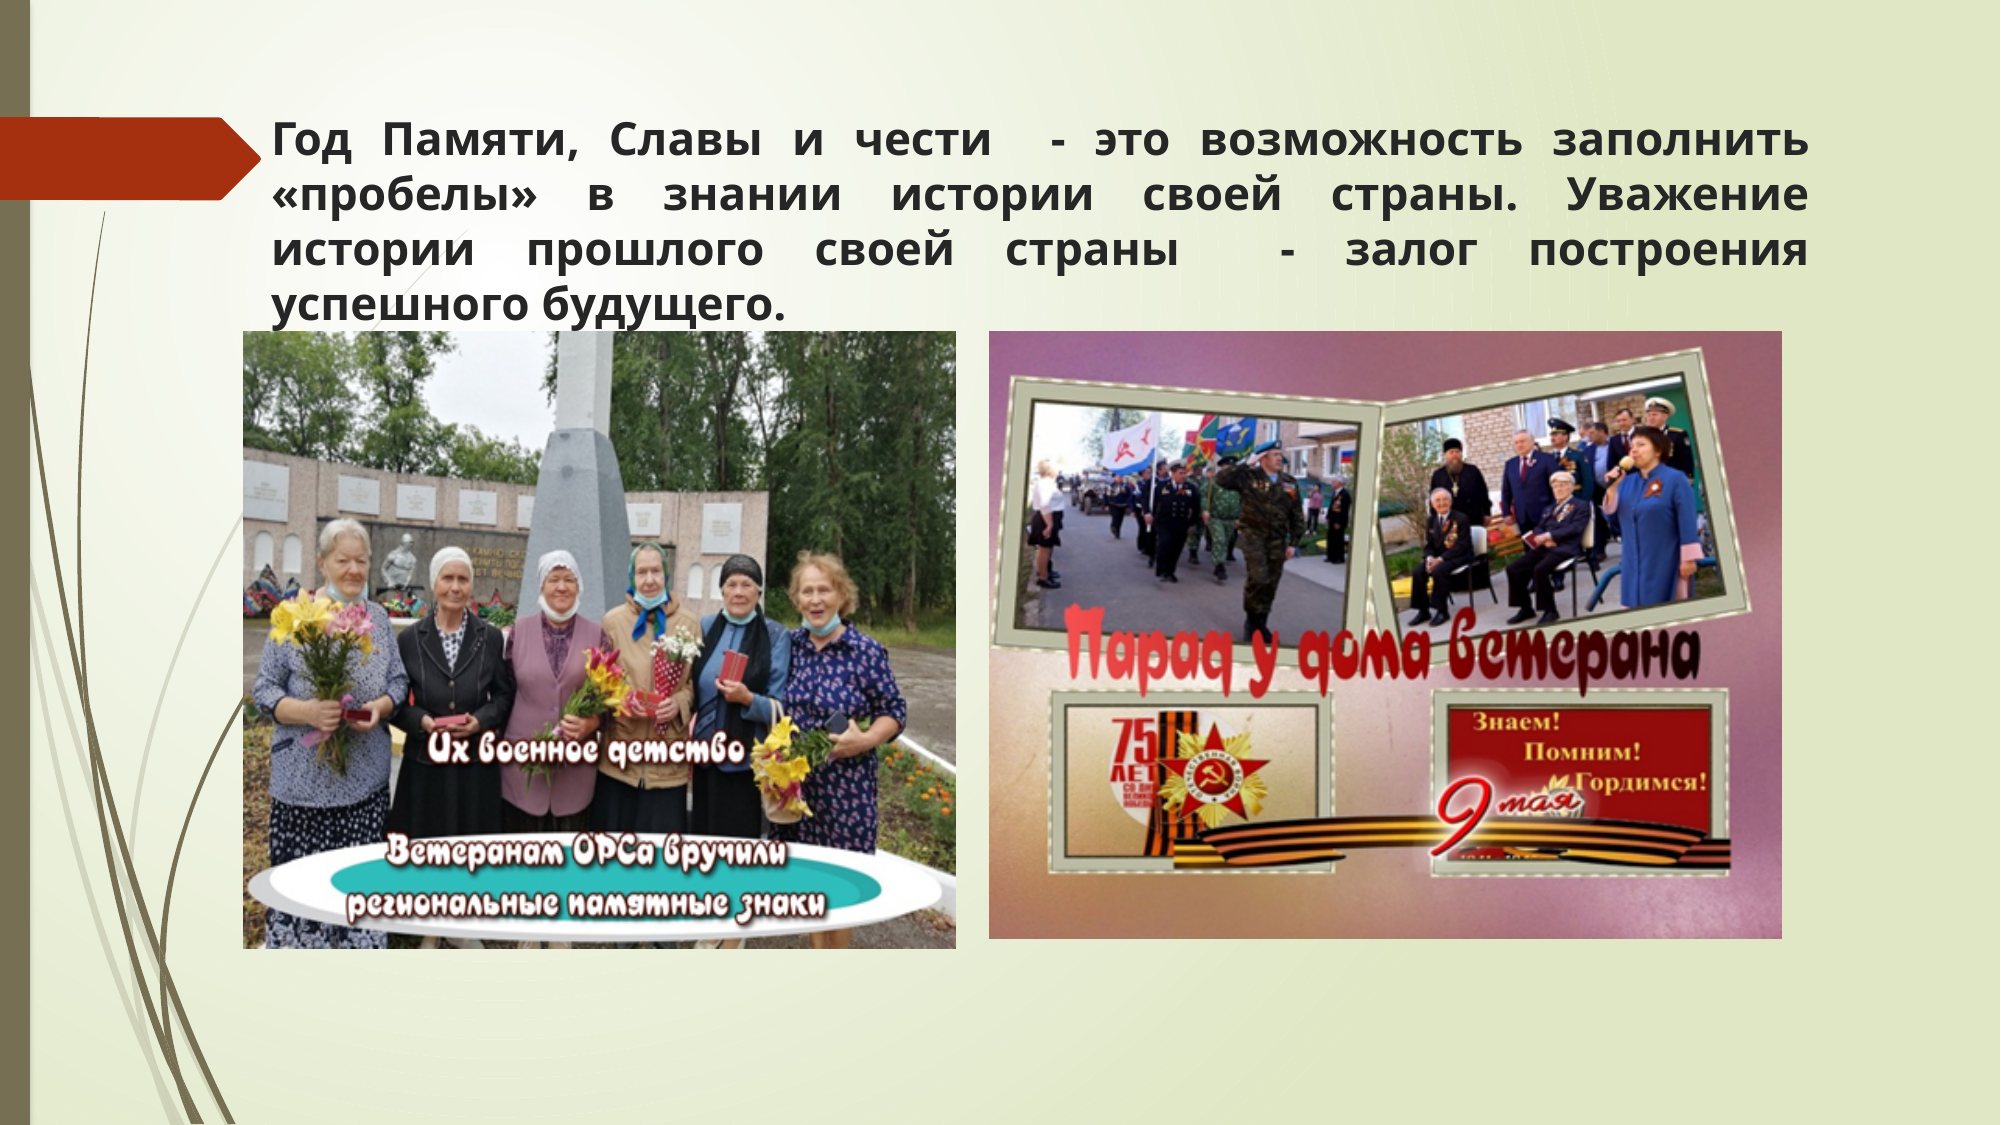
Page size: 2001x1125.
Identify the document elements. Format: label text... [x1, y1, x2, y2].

title Год Памяти, Славы и чести - это возможность заполнить «пробелы» в знании истории своей страны. Уважение истории прошлого своей страны - залог построения успешного будущего. [256, 102, 1826, 340]
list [989, 330, 1783, 939]
picture [243, 330, 956, 949]
